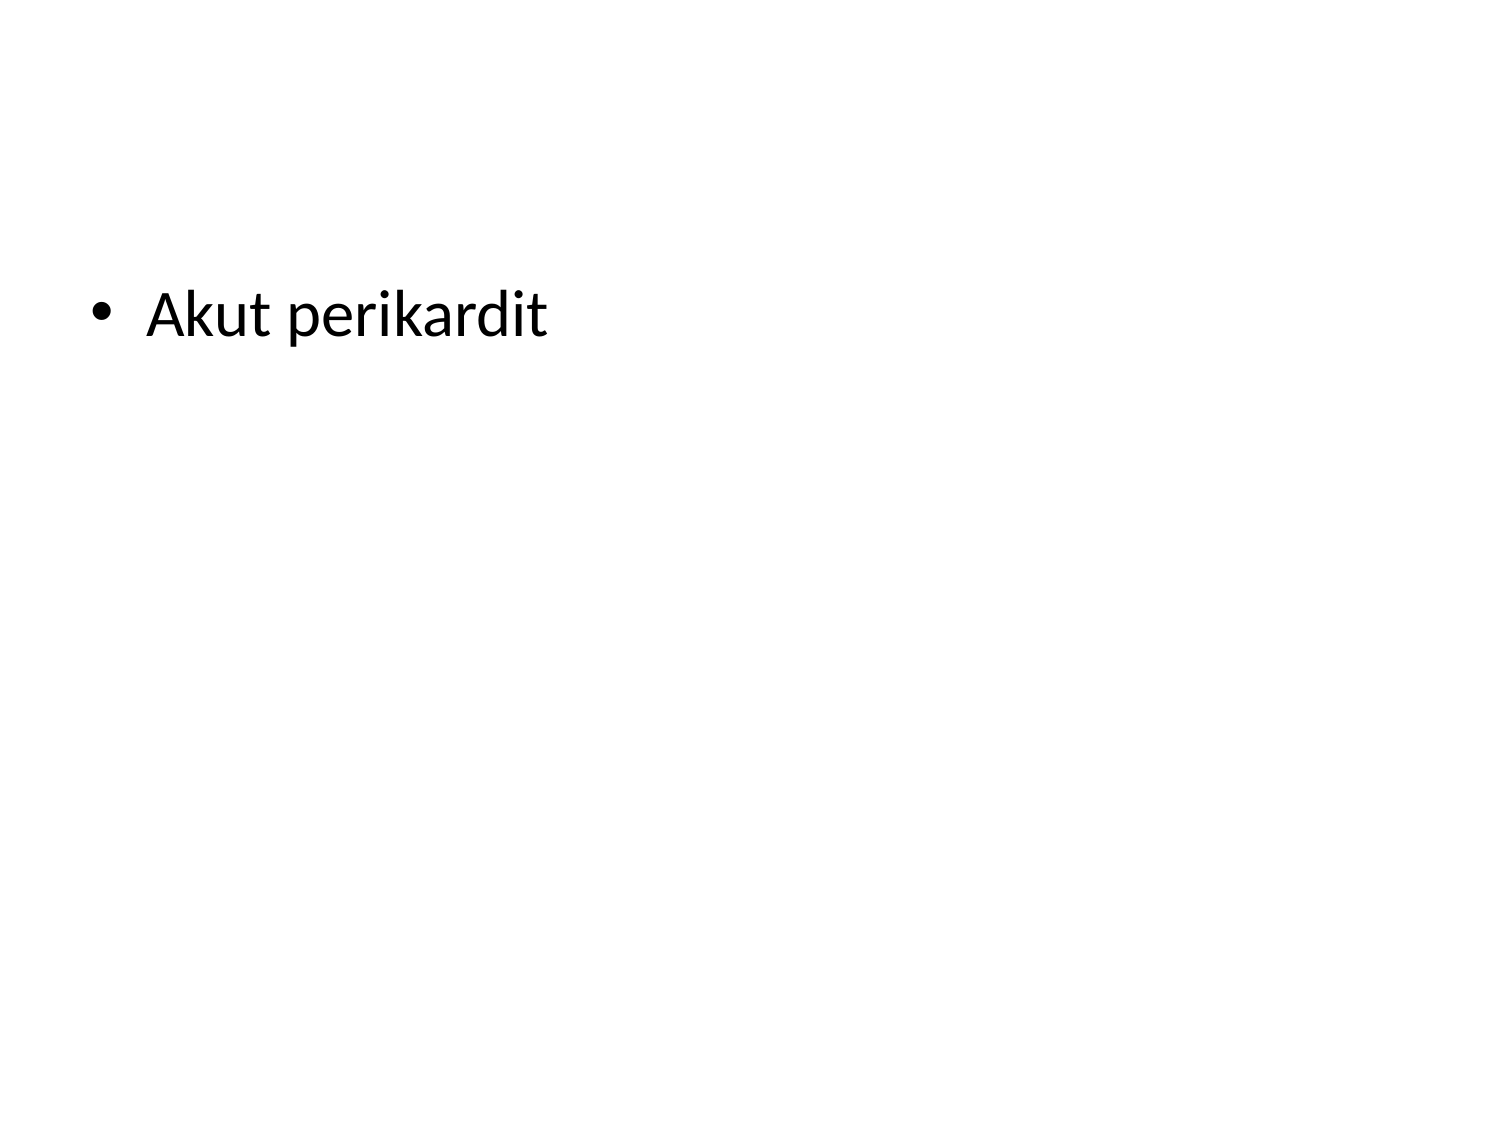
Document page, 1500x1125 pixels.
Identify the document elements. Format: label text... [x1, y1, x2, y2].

list Akut perikardit [75, 262, 1425, 1005]
